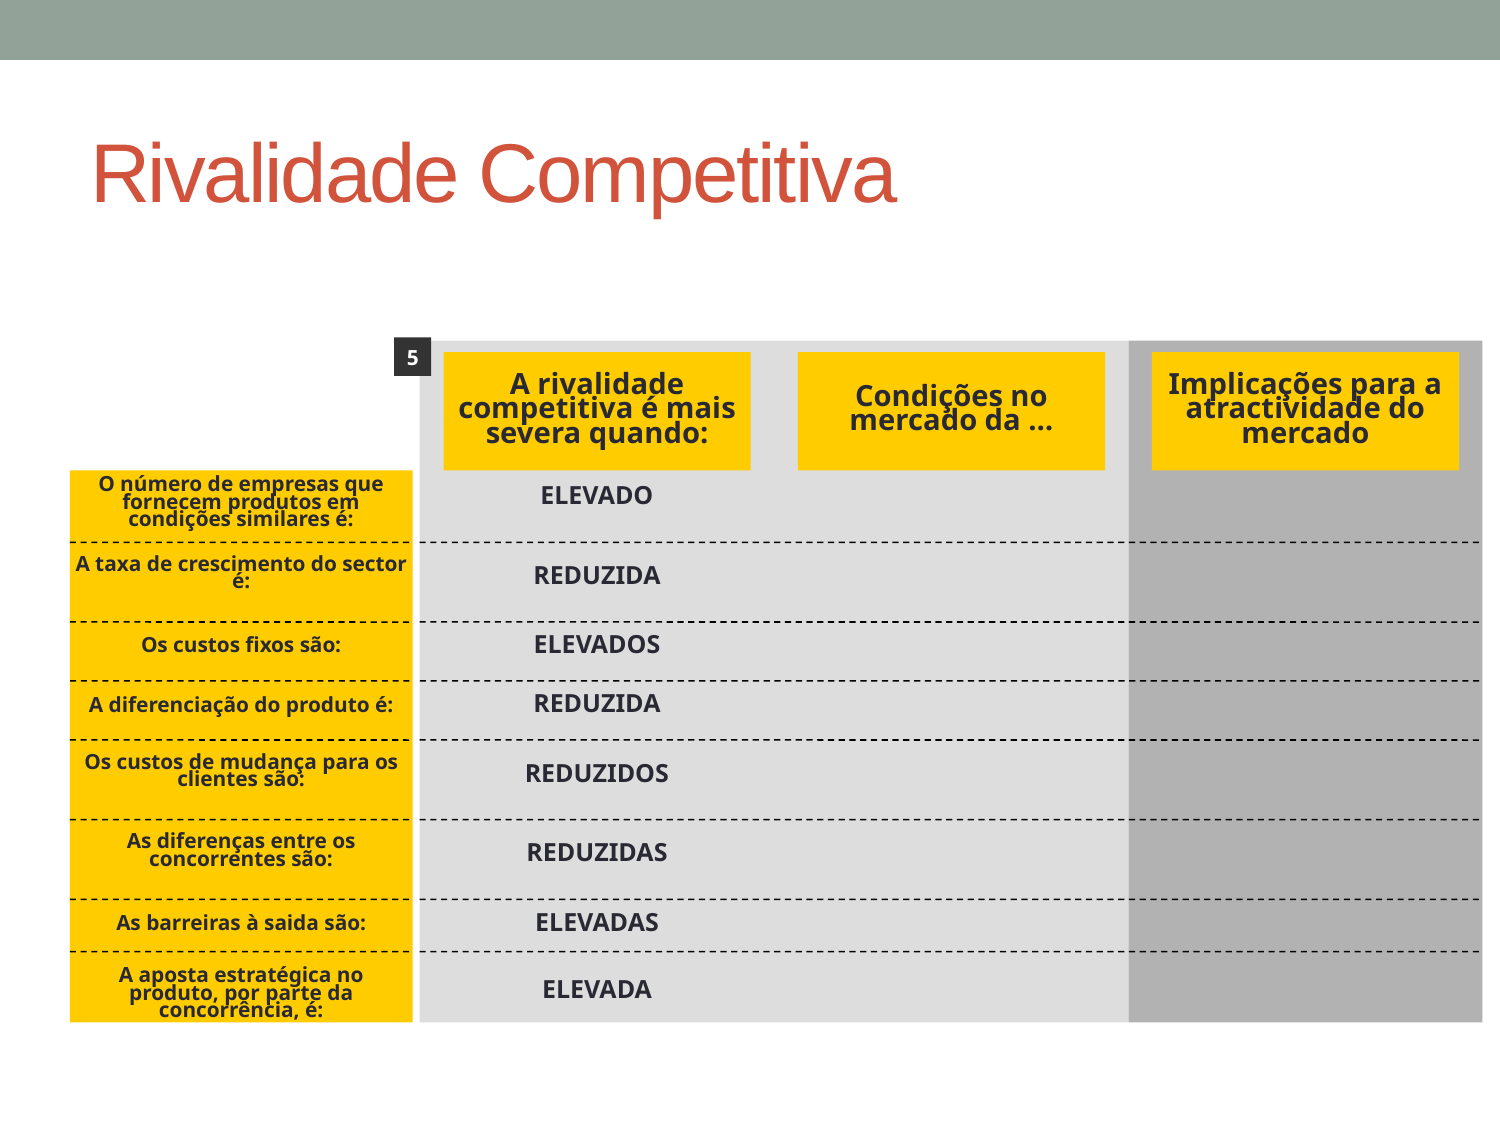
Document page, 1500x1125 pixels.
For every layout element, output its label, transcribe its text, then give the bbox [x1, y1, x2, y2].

text_box [419, 340, 1129, 1023]
text_box Implicações para a atractividade do mercado [1151, 352, 1460, 471]
text_box Os custos fixos são: [58, 631, 425, 664]
text_box [69, 600, 413, 631]
text_box [69, 723, 413, 747]
text_box A diferenciação do produto é: [58, 690, 425, 723]
text_box As barreiras à saida são: [58, 909, 425, 942]
text_box 5 [394, 337, 432, 376]
text_box Condições no mercado da … [797, 352, 1106, 471]
text_box REDUZIDOS [473, 758, 721, 794]
text_box Os custos de mudança para os clientes são: [58, 747, 425, 798]
text_box A rivalidade competitiva é mais severa quando: [443, 352, 751, 471]
text_box ELEVADA [473, 974, 721, 1011]
text_box REDUZIDAS [473, 837, 721, 874]
text_box O número de empresas que fornecem produtos em condições similares é: [58, 470, 425, 538]
text_box A taxa de crescimento do sector é: [58, 550, 425, 600]
text_box ELEVADOS [473, 629, 721, 666]
text_box [69, 878, 413, 909]
text_box [1129, 340, 1483, 1023]
title Rivalidade Competitiva [75, 87, 1425, 250]
text_box As diferenças entre os concorrentes são: [58, 827, 425, 878]
text_box ELEVADO [473, 480, 721, 517]
text_box [69, 798, 413, 827]
text_box A aposta estratégica no produto, por parte da concorrência, é: [58, 961, 425, 1029]
text_box REDUZIDA [473, 688, 721, 725]
text_box ELEVADAS [473, 907, 721, 943]
text_box [69, 942, 413, 961]
text_box [69, 538, 413, 550]
text_box REDUZIDA [473, 560, 721, 597]
text_box [69, 664, 413, 690]
